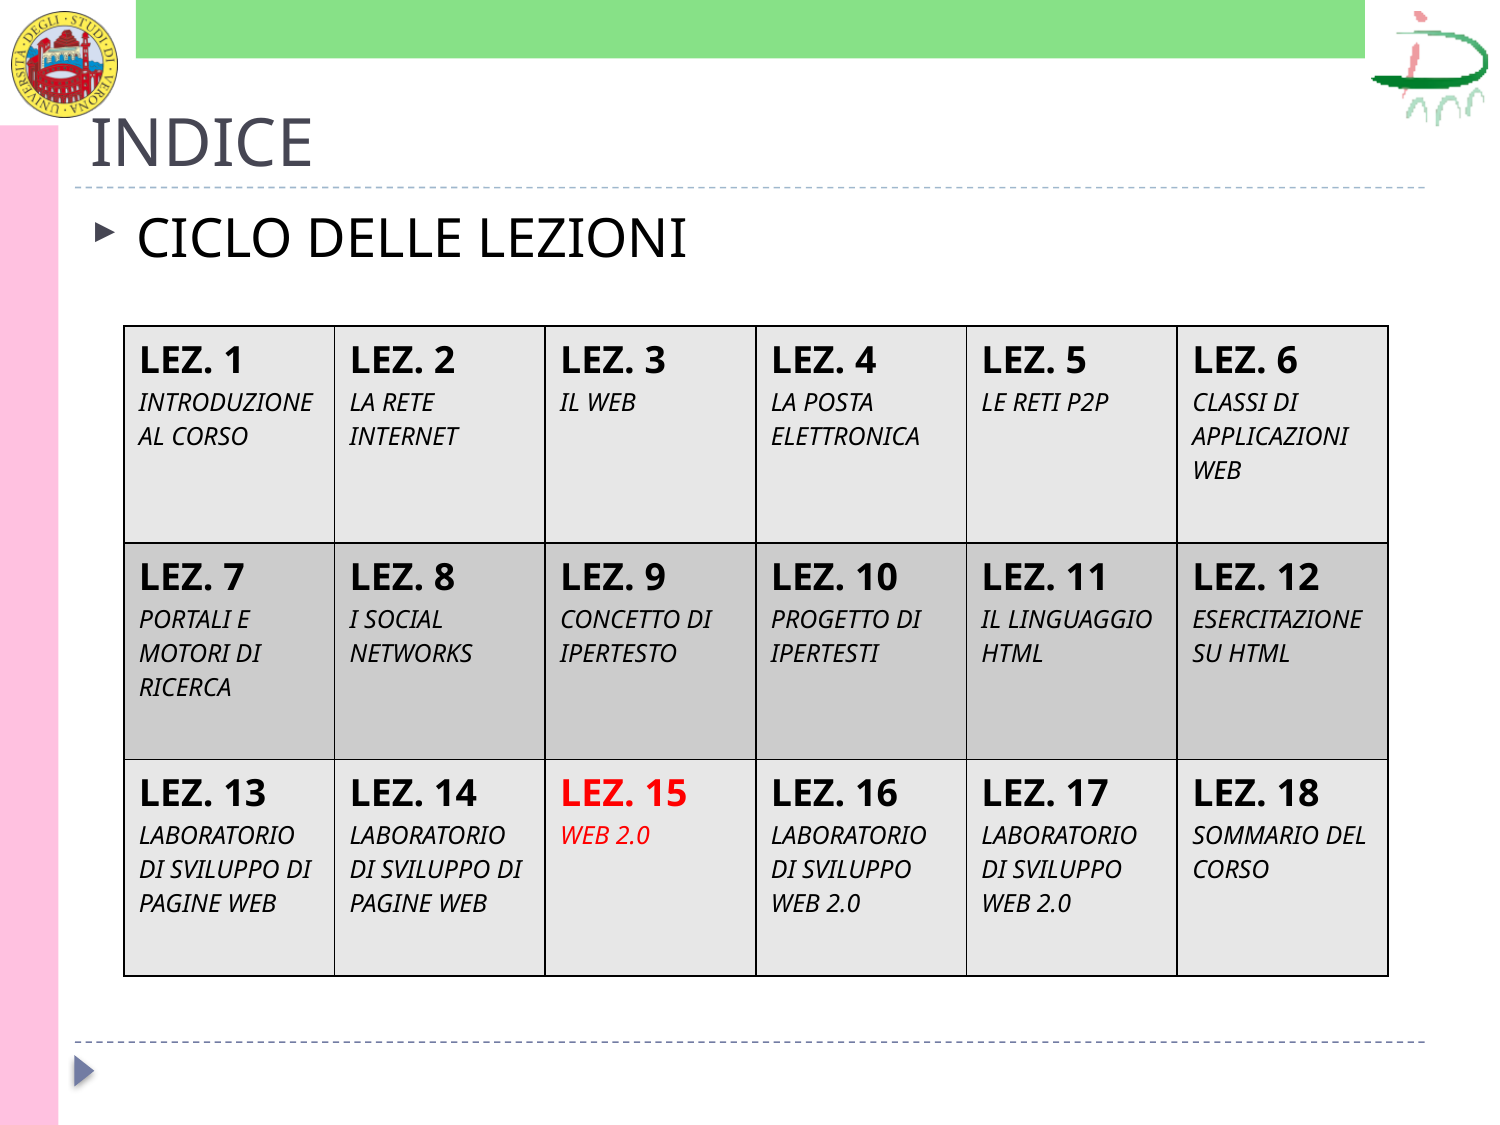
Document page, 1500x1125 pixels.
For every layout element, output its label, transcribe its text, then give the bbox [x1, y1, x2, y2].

table_cell LEZ. 9 CONCETTO DI IPERTESTO [546, 544, 755, 759]
table_header LEZ. 3 IL WEB [546, 327, 755, 542]
table_header LEZ. 5 LE RETI P2P [967, 327, 1176, 542]
picture [1371, 11, 1489, 129]
table_cell LEZ. 11 IL LINGUAGGIO HTML [967, 544, 1176, 759]
table_cell LEZ. 18 SOMMARIO DEL CORSO [1178, 760, 1387, 975]
table_header LEZ. 6 CLASSI DI APPLICAZIONI WEB [1178, 327, 1387, 542]
title INDICE [74, 81, 1426, 188]
table_cell LEZ. 14 LABORATORIO DI SVILUPPO DI PAGINE WEB [335, 760, 544, 975]
table_cell LEZ. 7 PORTALI E MOTORI DI RICERCA [125, 544, 334, 759]
table_cell LEZ. 17 LABORATORIO DI SVILUPPO WEB 2.0 [967, 760, 1176, 975]
table_header LEZ. 2 LA RETE INTERNET [335, 327, 544, 542]
list CICLO DELLE LEZIONI [76, 196, 1427, 315]
table_cell LEZ. 13 LABORATORIO DI SVILUPPO DI PAGINE WEB [125, 760, 334, 975]
table_cell LEZ. 12 ESERCITAZIONE SU HTML [1178, 544, 1387, 759]
table_cell LEZ. 15 WEB 2.0 [546, 760, 755, 975]
table_cell LEZ. 16 LABORATORIO DI SVILUPPO WEB 2.0 [757, 760, 966, 975]
table_header LEZ. 1 INTRODUZIONE AL CORSO [125, 327, 334, 542]
table_cell LEZ. 8 I SOCIAL NETWORKS [335, 544, 544, 759]
table_header LEZ. 4 LA POSTA ELETTRONICA [757, 327, 966, 542]
table_cell LEZ. 10 PROGETTO DI IPERTESTI [757, 544, 966, 759]
picture [11, 11, 118, 118]
